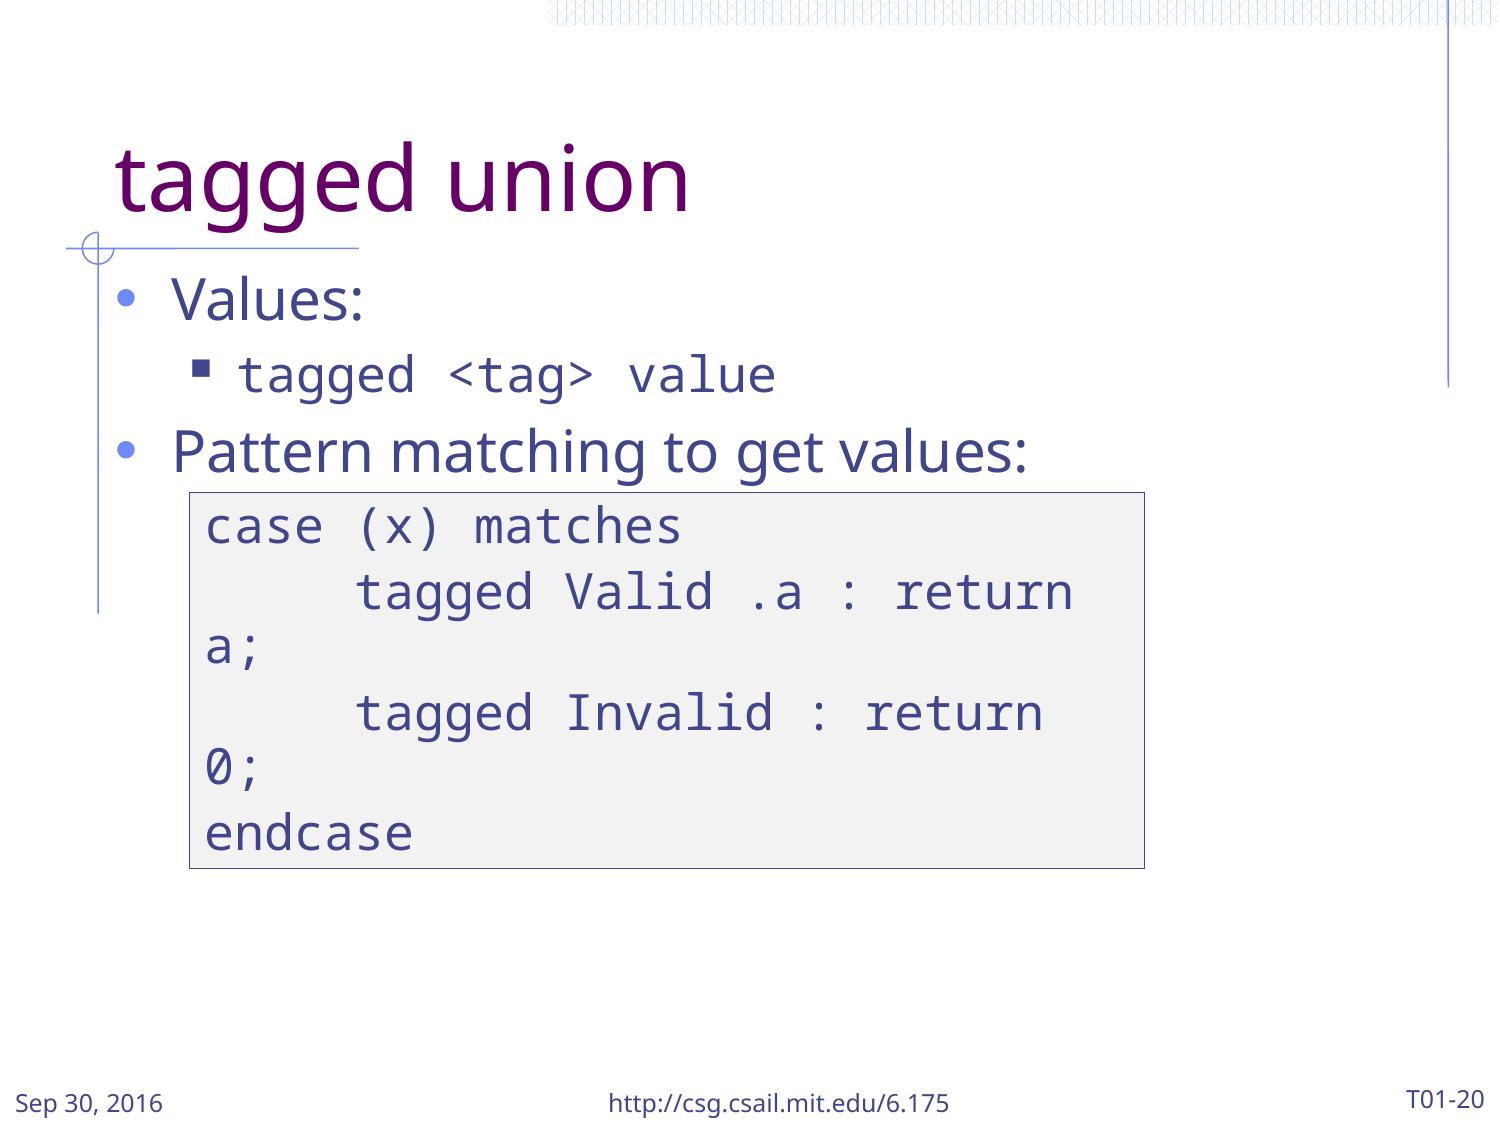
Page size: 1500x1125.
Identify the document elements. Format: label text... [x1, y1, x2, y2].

footer http://csg.csail.mit.edu/6.175 [508, 1049, 1051, 1125]
list Values: tagged <tag> value Pattern matching to get values: [99, 254, 1376, 516]
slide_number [0, 1049, 313, 1125]
text_box case (x) matches tagged Valid .a : return a; tagged Invalid : return 0; endcase [189, 492, 1145, 869]
title tagged union [99, 49, 1376, 238]
slide_number T01-20 [1187, 1049, 1500, 1125]
